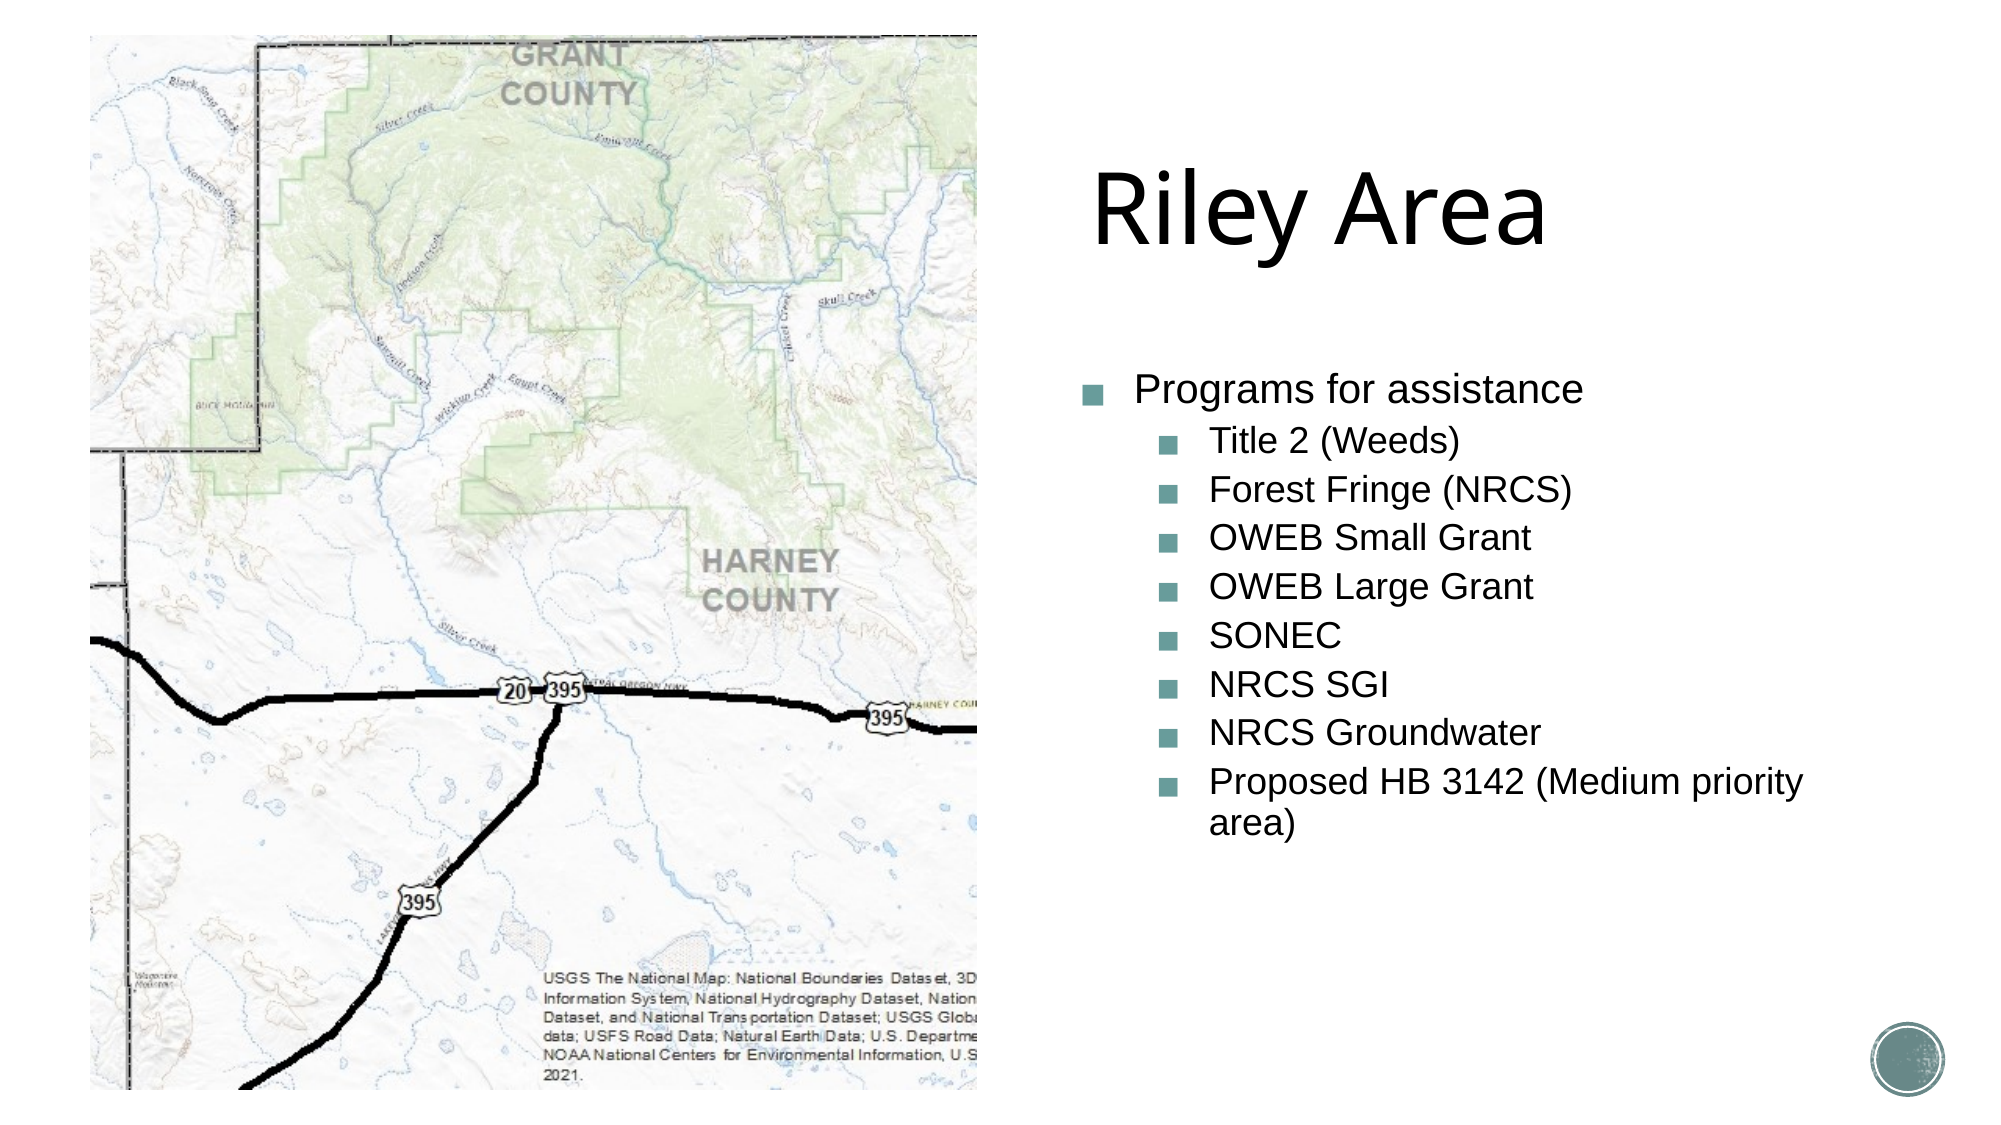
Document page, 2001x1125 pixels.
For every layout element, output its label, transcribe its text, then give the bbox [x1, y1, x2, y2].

title Riley Area [1074, 80, 1943, 345]
picture [1870, 1021, 1946, 1097]
picture [90, 34, 978, 1091]
list Programs for assistance Title 2 (Weeds) Forest Fringe (NRCS) OWEB Small Grant OWEB Large Grant SONEC NRCS SGI NRCS Groundwater Proposed HB 3142 (Medium priority area) [1043, 360, 1824, 1013]
